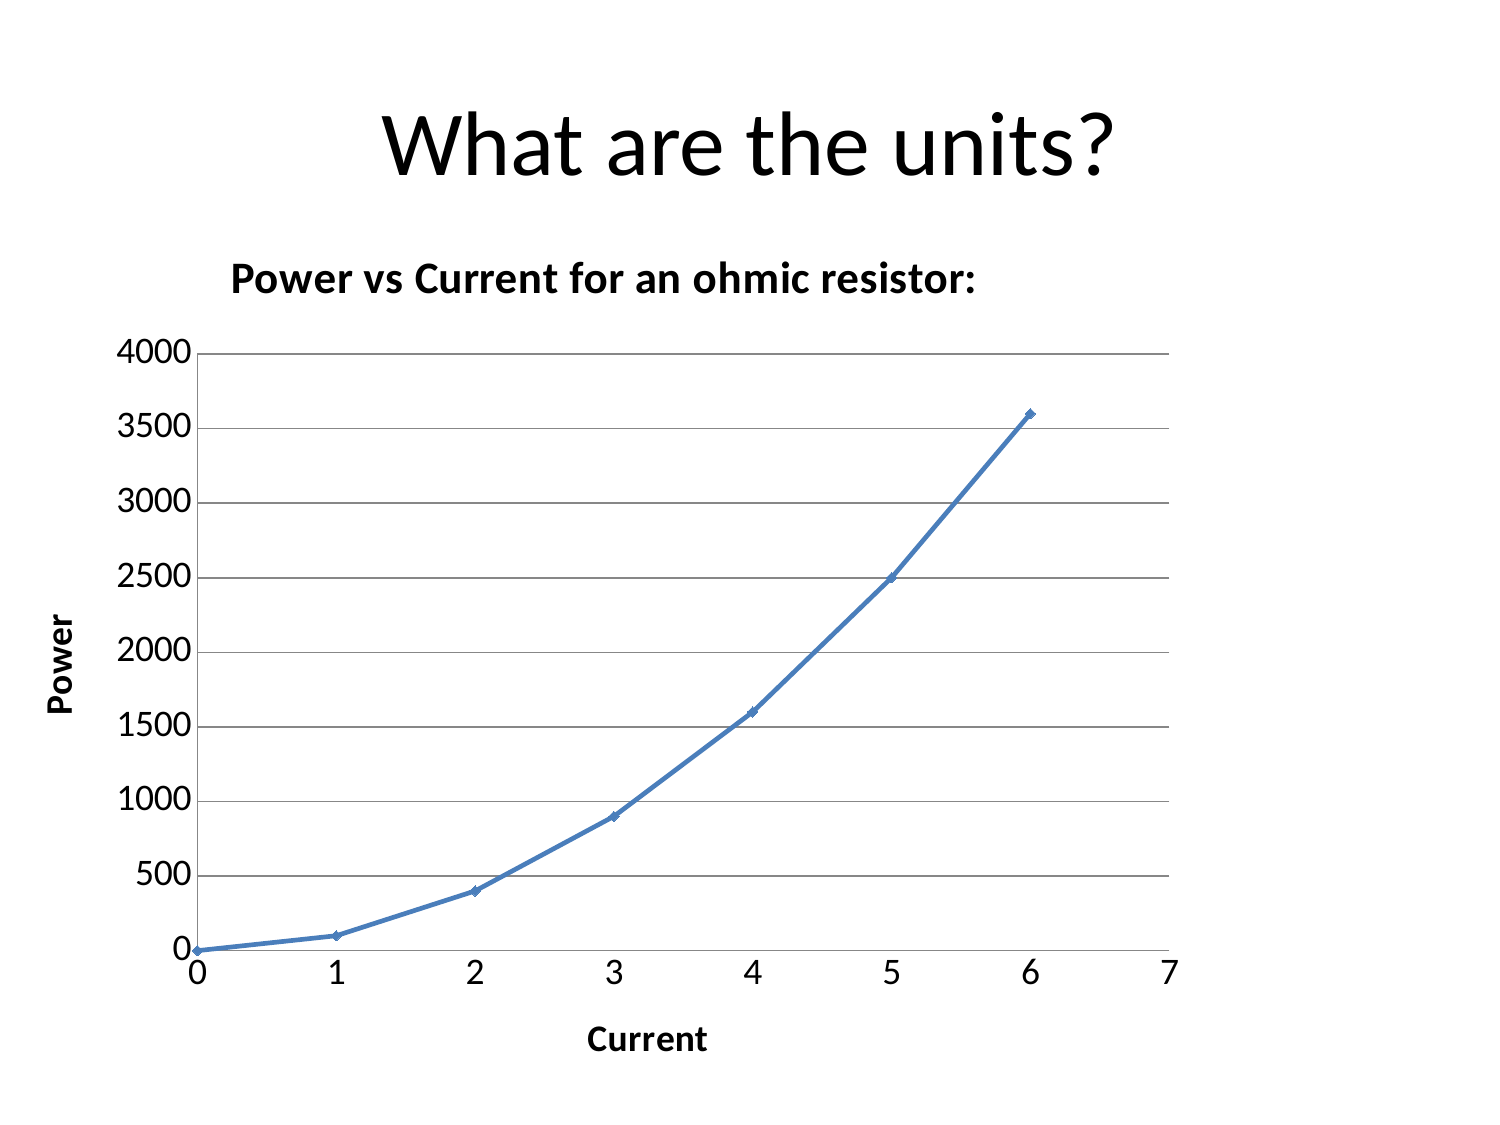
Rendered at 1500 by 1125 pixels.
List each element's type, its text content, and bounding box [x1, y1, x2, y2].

title What are the units? [75, 45, 1425, 233]
chart [5, 219, 1203, 1097]
